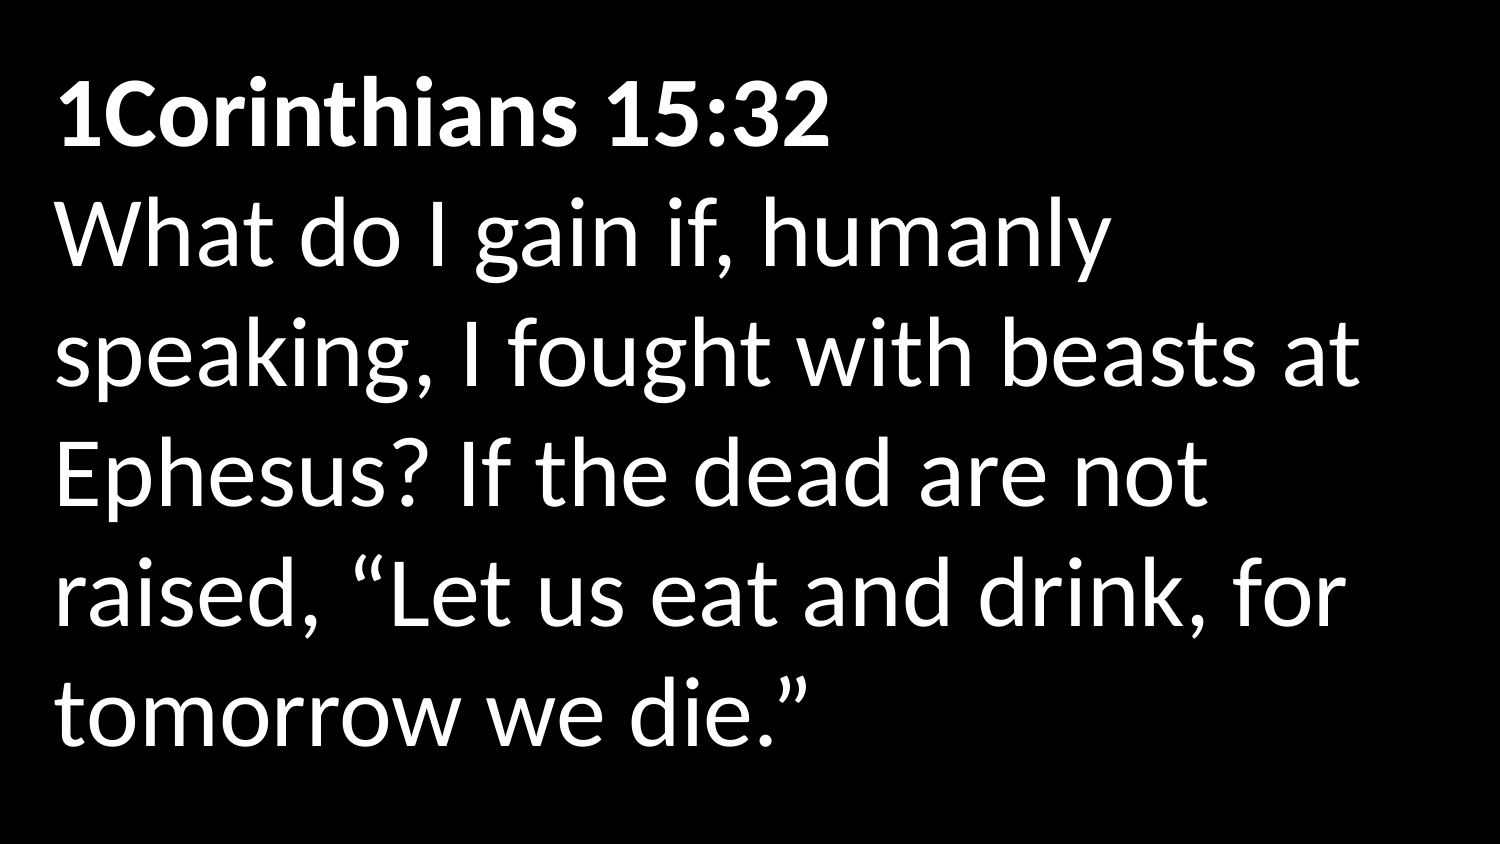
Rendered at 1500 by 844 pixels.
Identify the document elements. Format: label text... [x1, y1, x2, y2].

text_box 1Corinthians 15:32 What do I gain if, humanly speaking, I fought with beasts at Ephesus? If the dead are not raised, “Let us eat and drink, for tomorrow we die.” [39, 39, 1459, 774]
